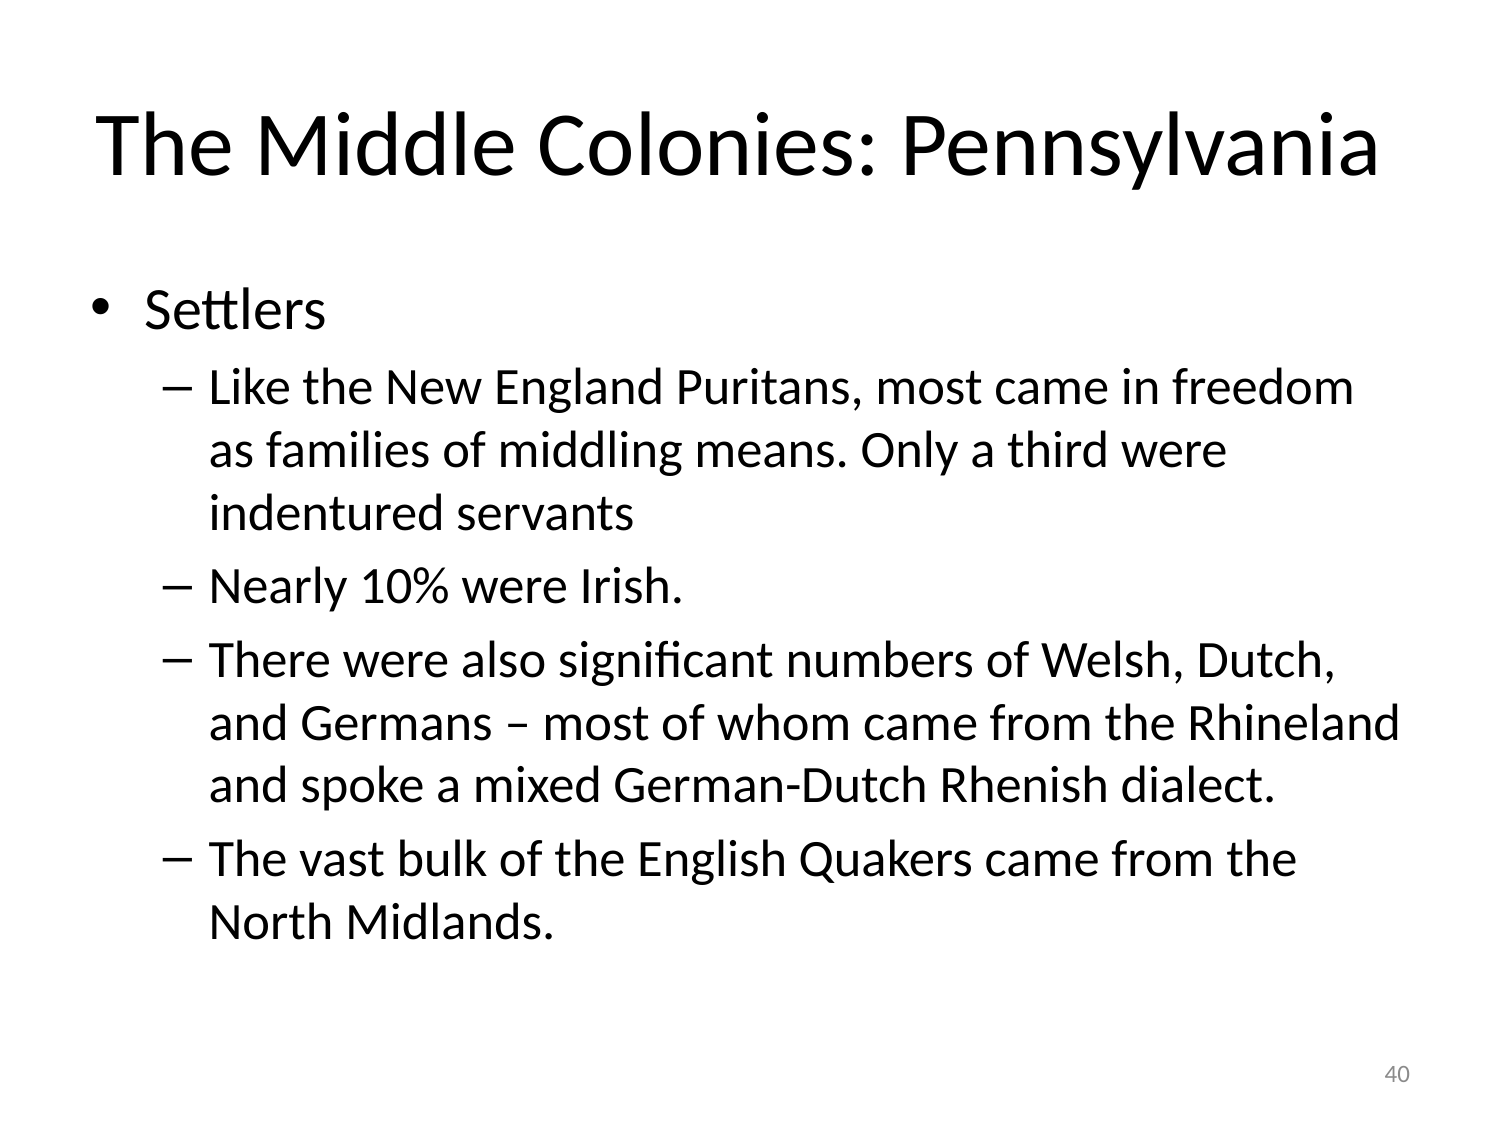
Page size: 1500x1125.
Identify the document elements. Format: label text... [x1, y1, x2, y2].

title The Middle Colonies: Pennsylvania [75, 45, 1425, 233]
list Settlers Like the New England Puritans, most came in freedom as families of middling means. Only a third were indentured servants Nearly 10% were Irish. There were also significant numbers of Welsh, Dutch, and Germans – most of whom came from the Rhineland and spoke a mixed German-Dutch Rhenish dialect. The vast bulk of the English Quakers came from the North Midlands. [75, 262, 1425, 1005]
slide_number 40 [1074, 1042, 1425, 1103]
